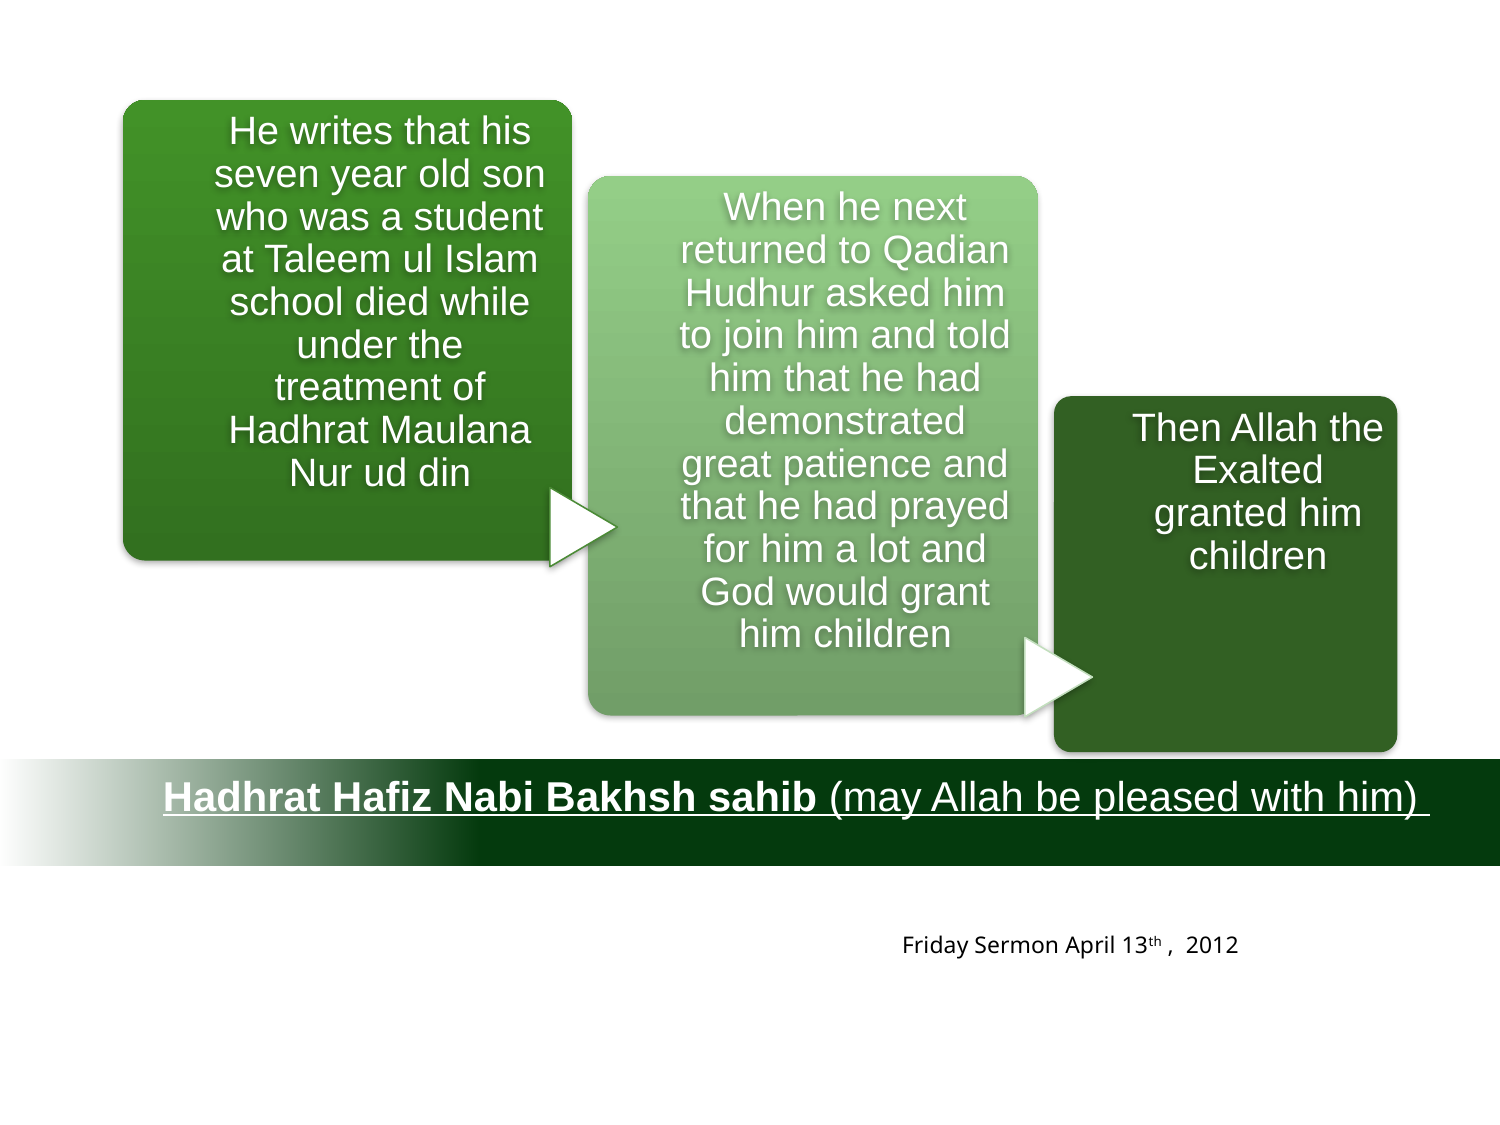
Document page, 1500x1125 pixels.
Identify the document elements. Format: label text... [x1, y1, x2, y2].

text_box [121, 99, 1398, 792]
text_box Friday Sermon April 13th , 2012 [887, 923, 1400, 966]
list Hadhrat Hafiz Nabi Bakhsh sahib (may Allah be pleased with him) [162, 761, 1431, 856]
